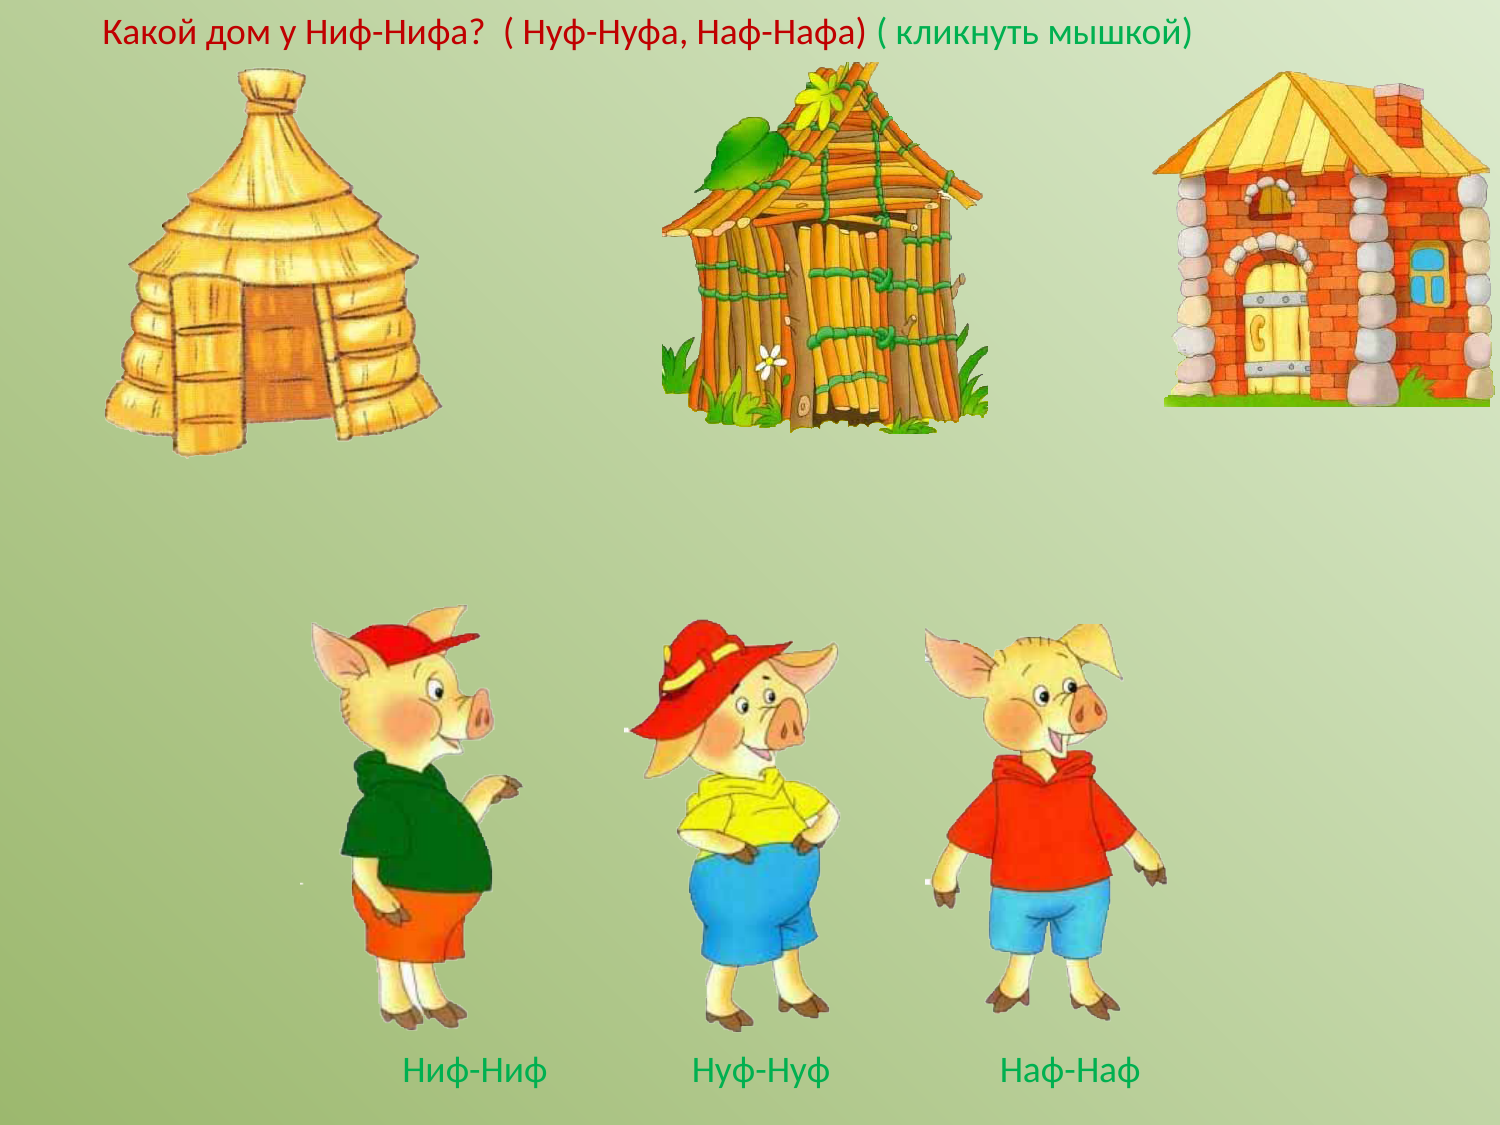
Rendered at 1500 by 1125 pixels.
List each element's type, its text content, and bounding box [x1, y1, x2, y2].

picture [1149, 62, 1500, 408]
picture [624, 612, 863, 1034]
text_box Ниф-Ниф Нуф-Нуф Наф-Наф [387, 1037, 1325, 1098]
picture [662, 62, 988, 434]
picture [299, 599, 538, 1036]
picture [924, 624, 1176, 1027]
text_box Какой дом у Ниф-Нифа? ( Нуф-Нуфа, Наф-Нафа) ( кликнуть мышкой) [87, 0, 1400, 60]
picture [87, 62, 451, 460]
